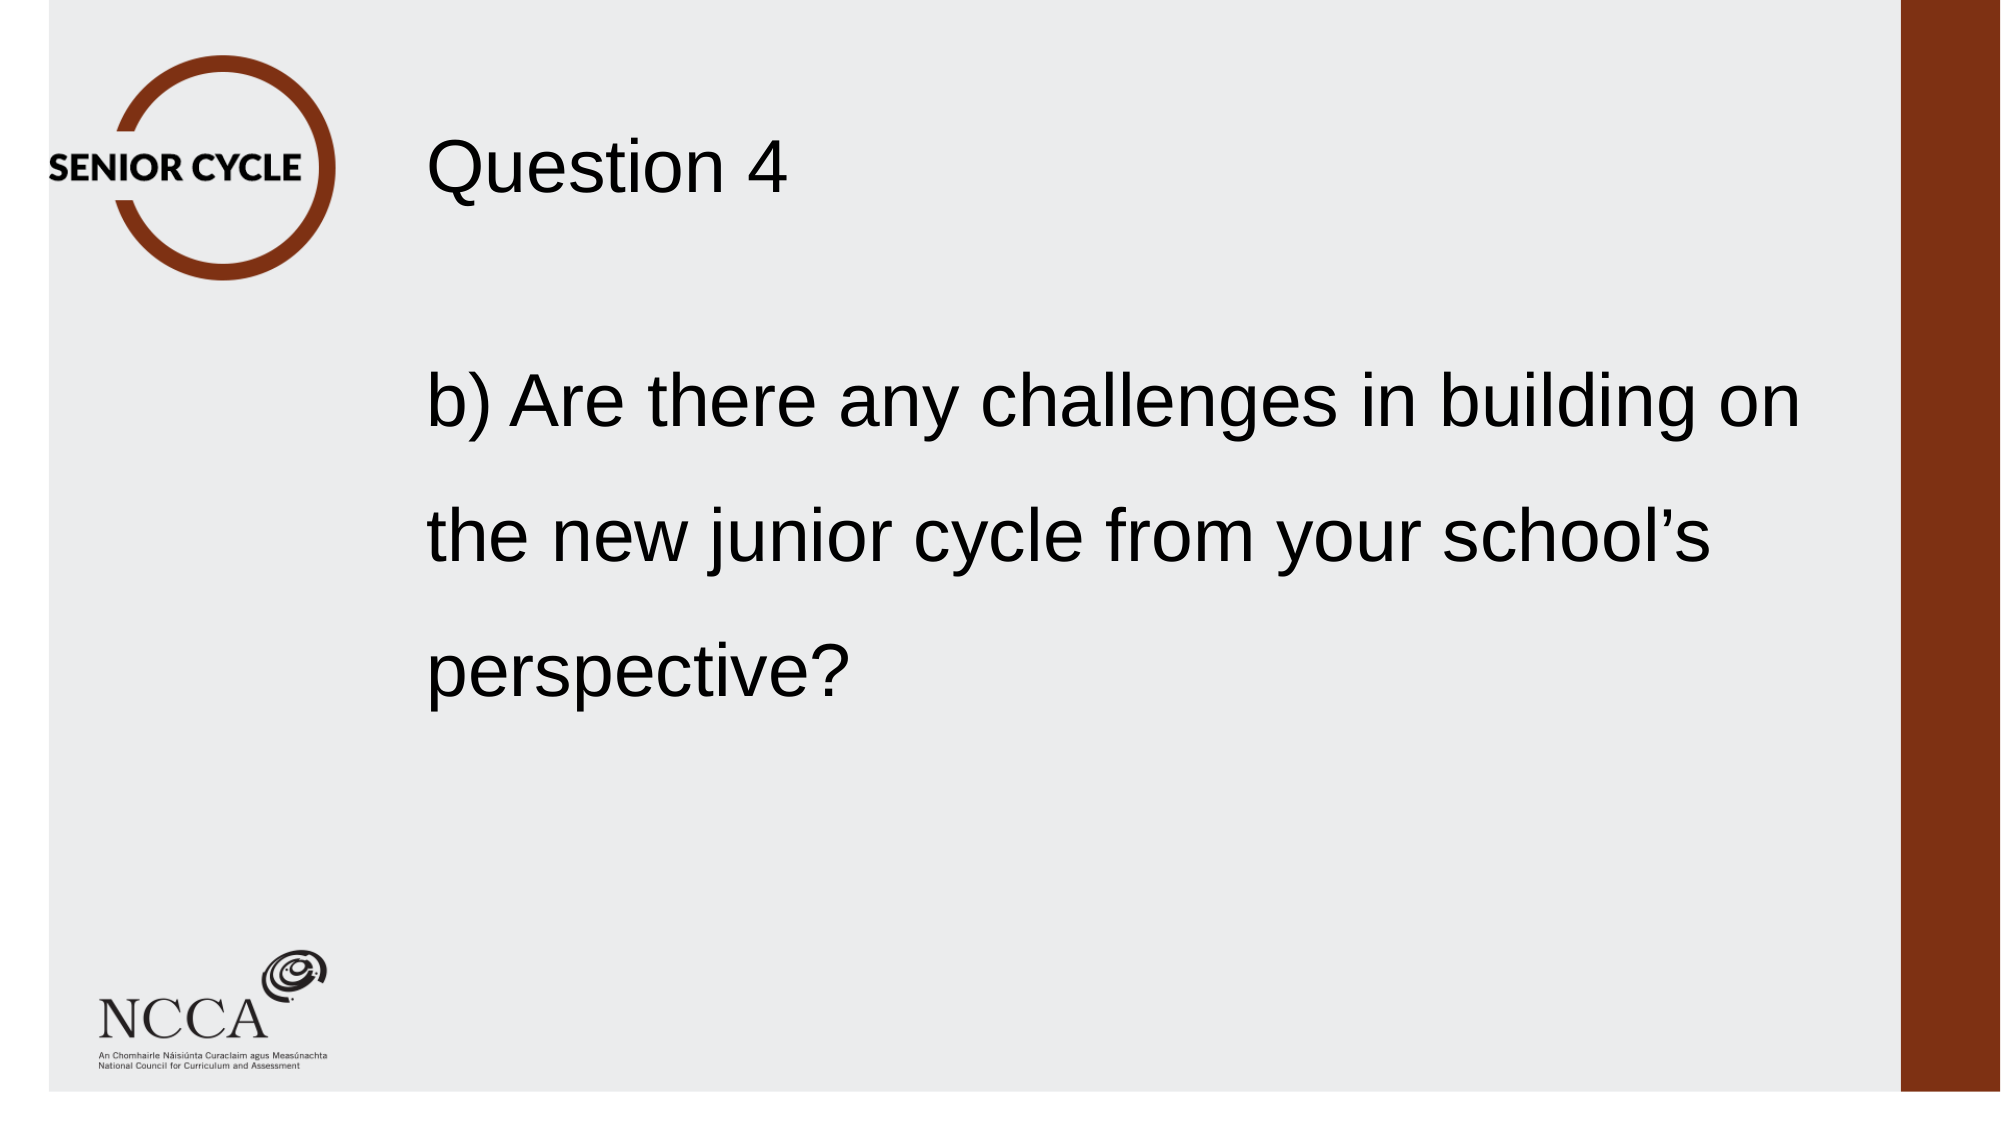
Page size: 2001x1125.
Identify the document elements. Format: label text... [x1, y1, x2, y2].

picture [0, 0, 2001, 1125]
list b) Are there any challenges in building on the new junior cycle from your school’s perspective? [411, 299, 1863, 1070]
title Question 4 [411, 59, 1863, 278]
